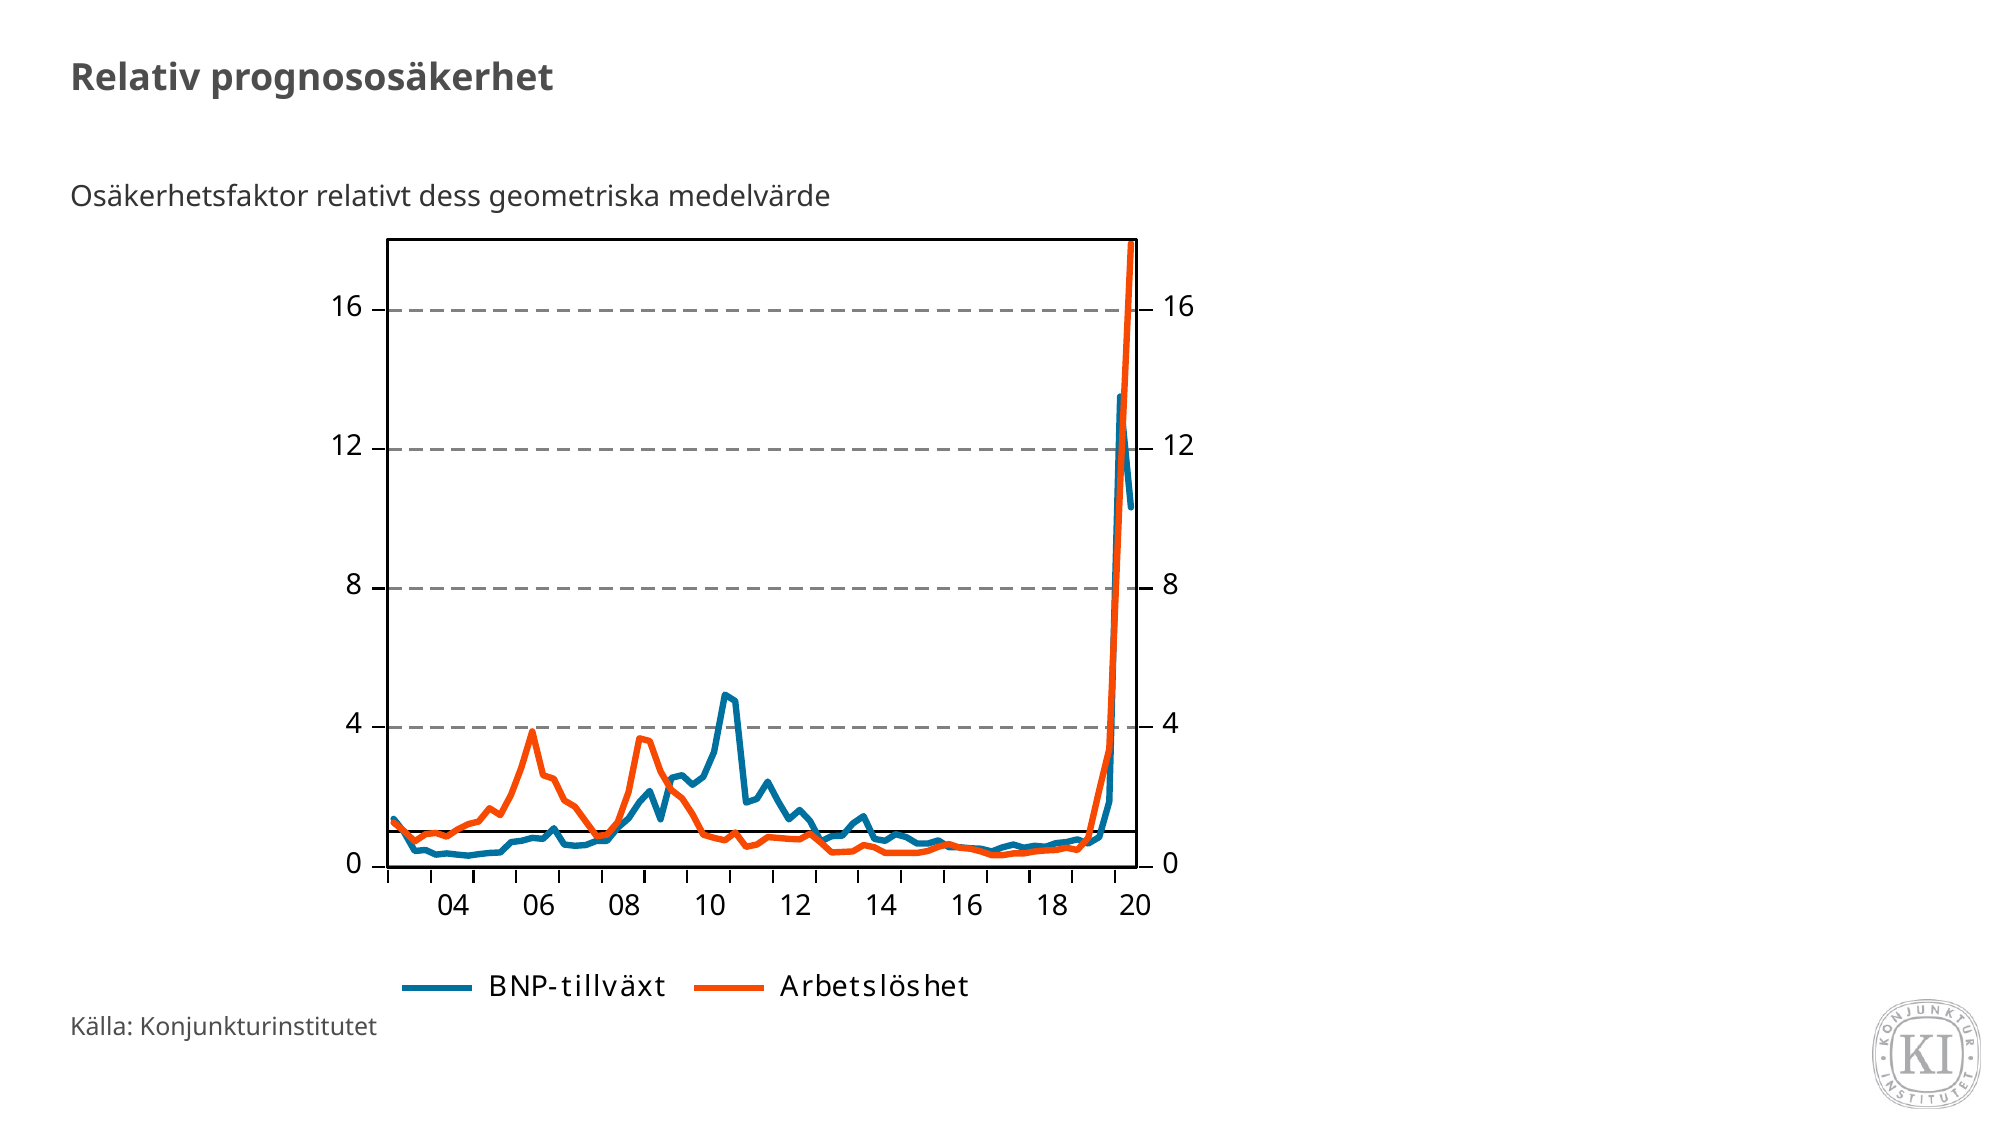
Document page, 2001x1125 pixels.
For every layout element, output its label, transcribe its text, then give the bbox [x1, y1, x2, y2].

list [331, 232, 1199, 1001]
list Osäkerhetsfaktor relativt dess geometriska medelvärde [55, 137, 1476, 220]
title Relativ prognososäkerhet [55, 45, 1476, 128]
picture [1872, 999, 1981, 1109]
subtitle Källa: Konjunkturinstitutet [55, 1003, 1476, 1106]
